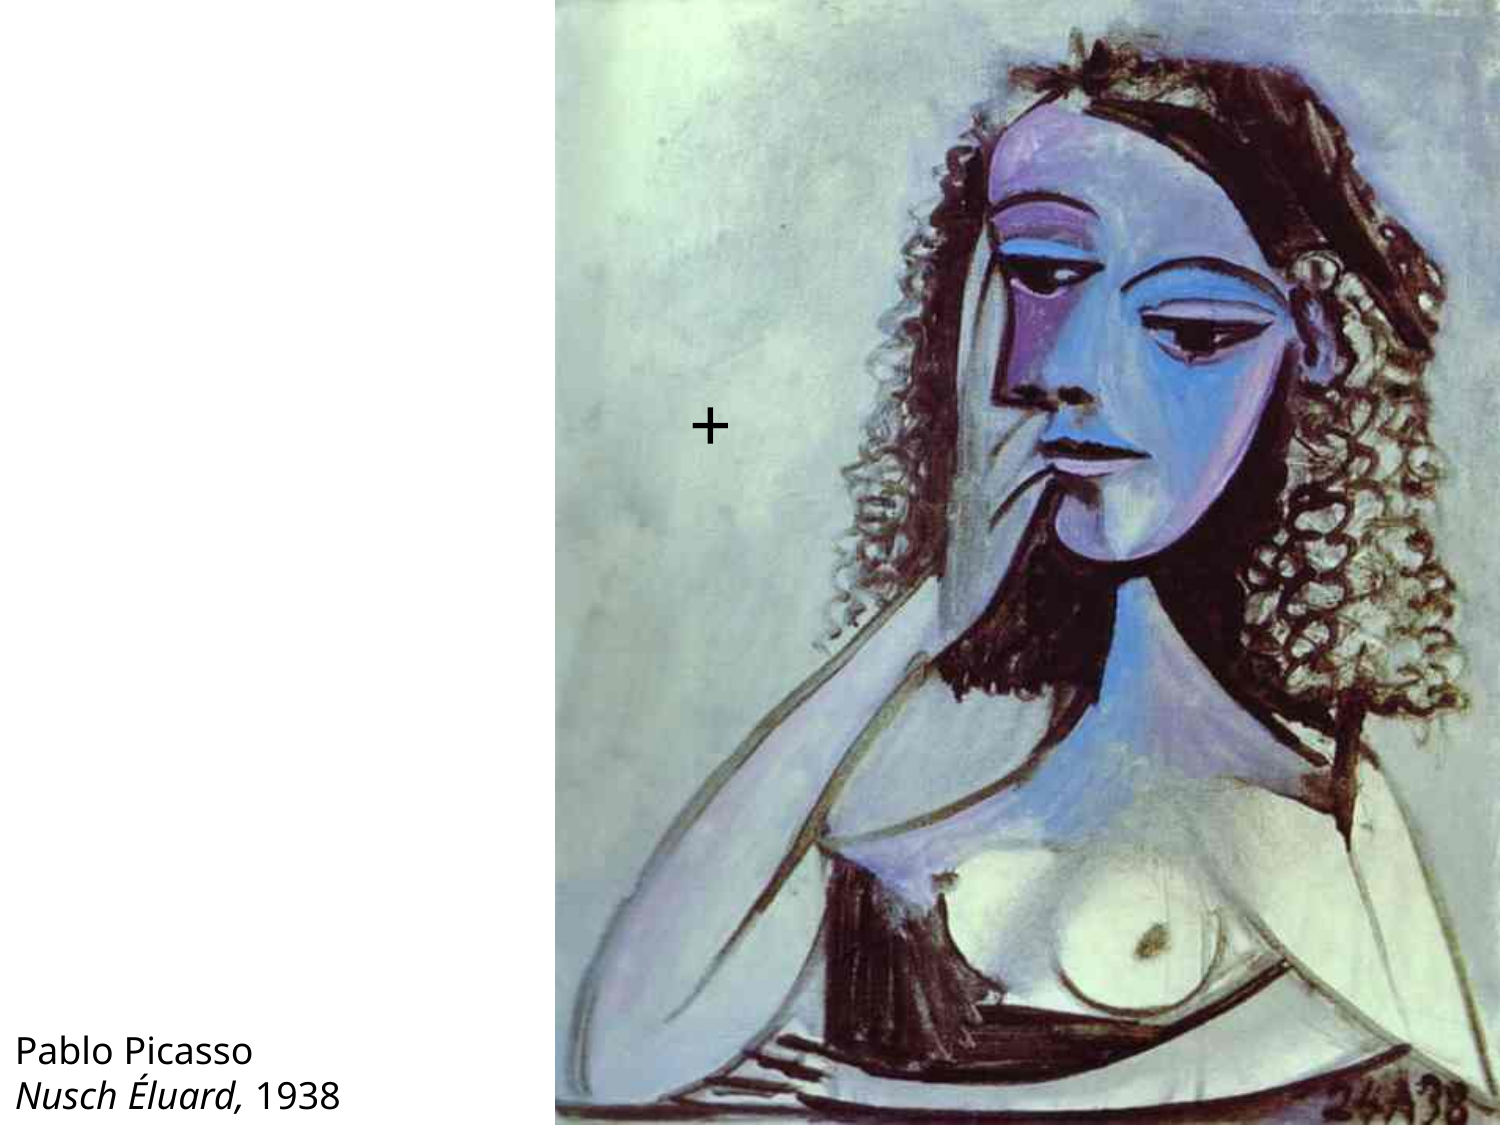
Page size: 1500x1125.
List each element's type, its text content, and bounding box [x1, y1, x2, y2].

text_box Pablo Picasso Nusch Éluard, 1938 [0, 1019, 549, 1125]
picture [554, 0, 1500, 1125]
